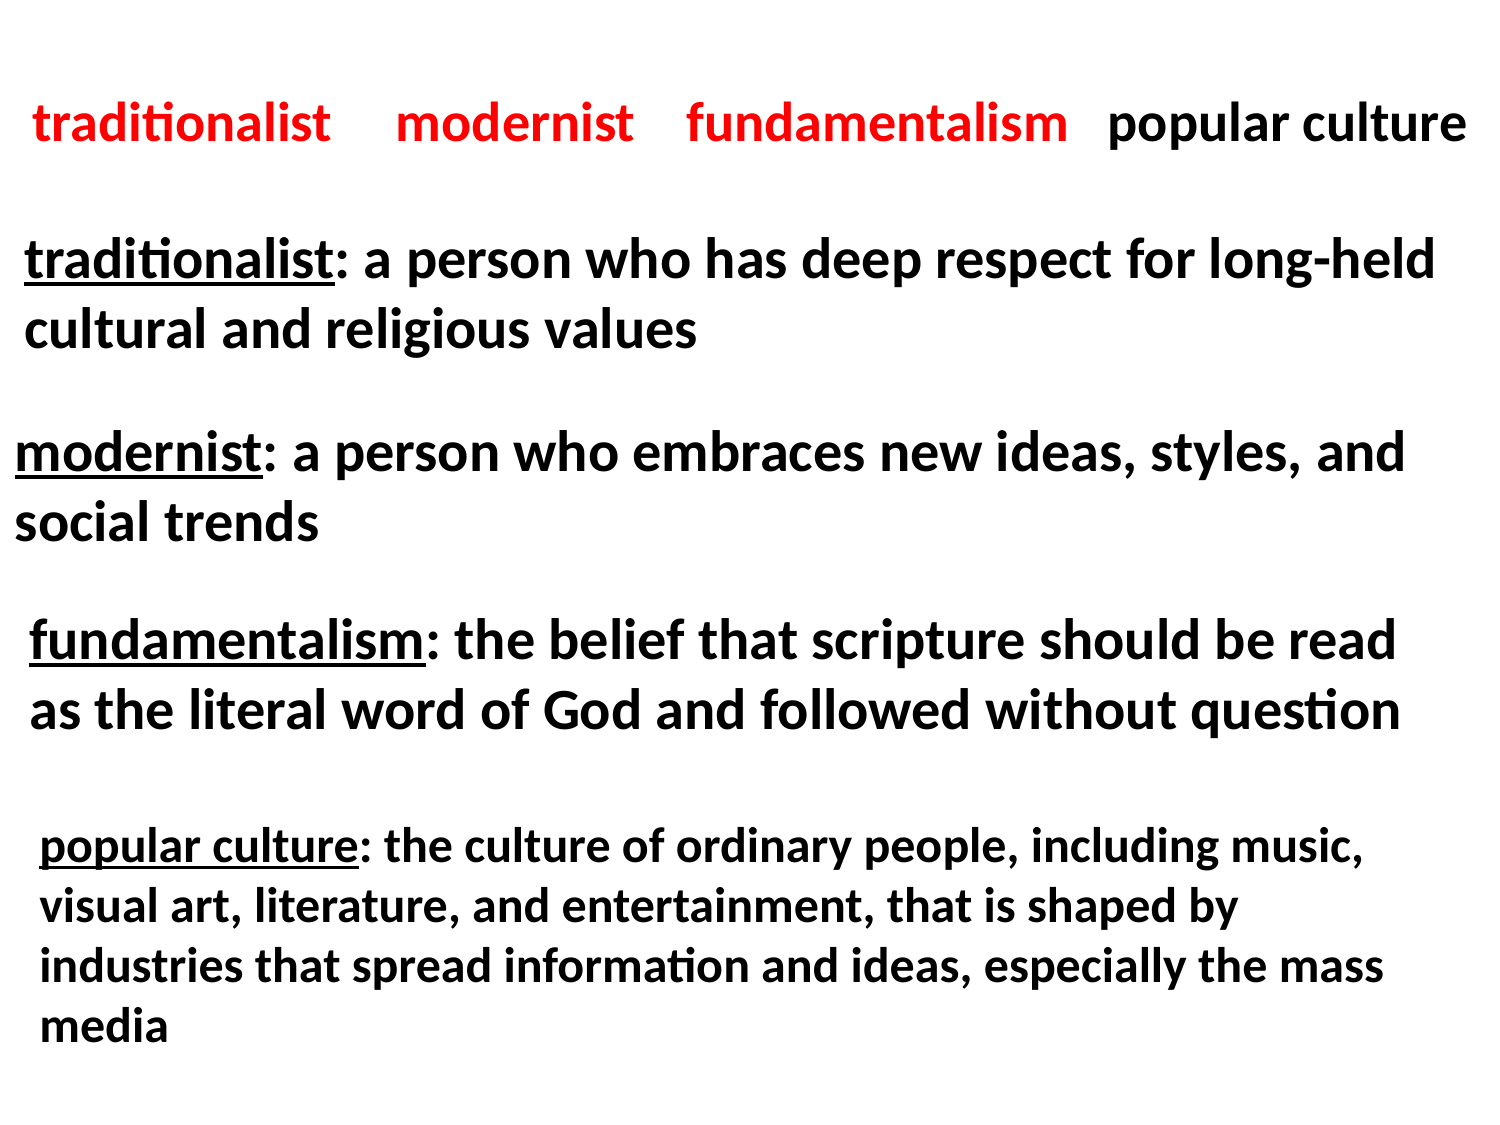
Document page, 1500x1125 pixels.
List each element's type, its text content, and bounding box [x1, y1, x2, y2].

title traditionalist modernist fundamentalism popular culture [0, 24, 1500, 213]
text_box fundamentalism: the belief that scripture should be read as the literal word of God and followed without question [14, 593, 1465, 749]
text_box modernist: a person who embraces new ideas, styles, and social trends [0, 405, 1500, 561]
list traditionalist: a person who has deep respect for long-held cultural and religious values [9, 212, 1500, 313]
text_box popular culture: the culture of ordinary people, including music, visual art, literature, and entertainment, that is shaped by industries that spread information and ideas, especially the mass media [24, 804, 1464, 1060]
